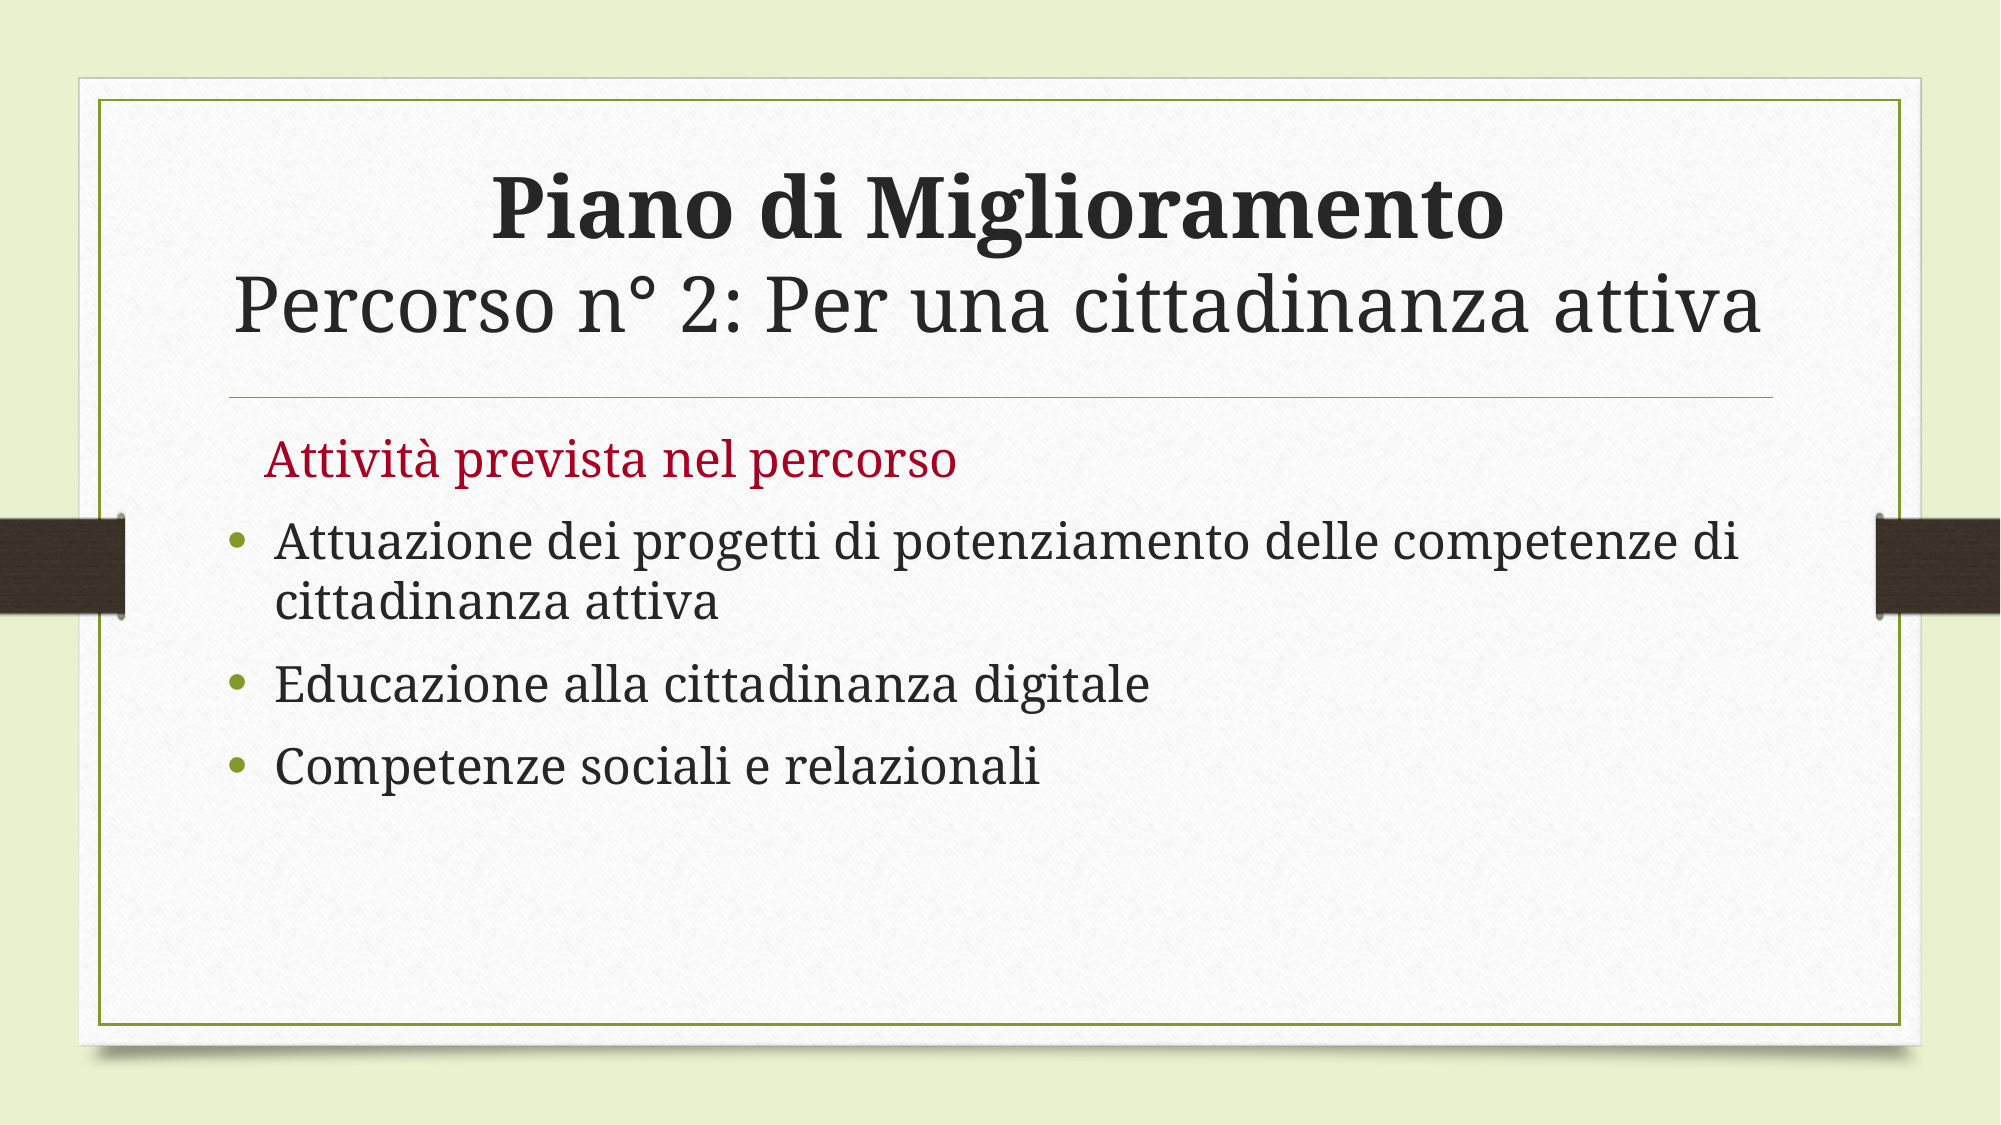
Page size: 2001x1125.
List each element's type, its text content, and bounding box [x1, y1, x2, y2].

picture [0, 0, 2001, 1125]
title Piano di Miglioramento Percorso n° 2: Per una cittadinanza attiva [212, 133, 1788, 368]
list Attività prevista nel percorso Attuazione dei progetti di potenziamento delle competenze di cittadinanza attiva Educazione alla cittadinanza digitale Competenze sociali e relazionali [212, 419, 1788, 964]
